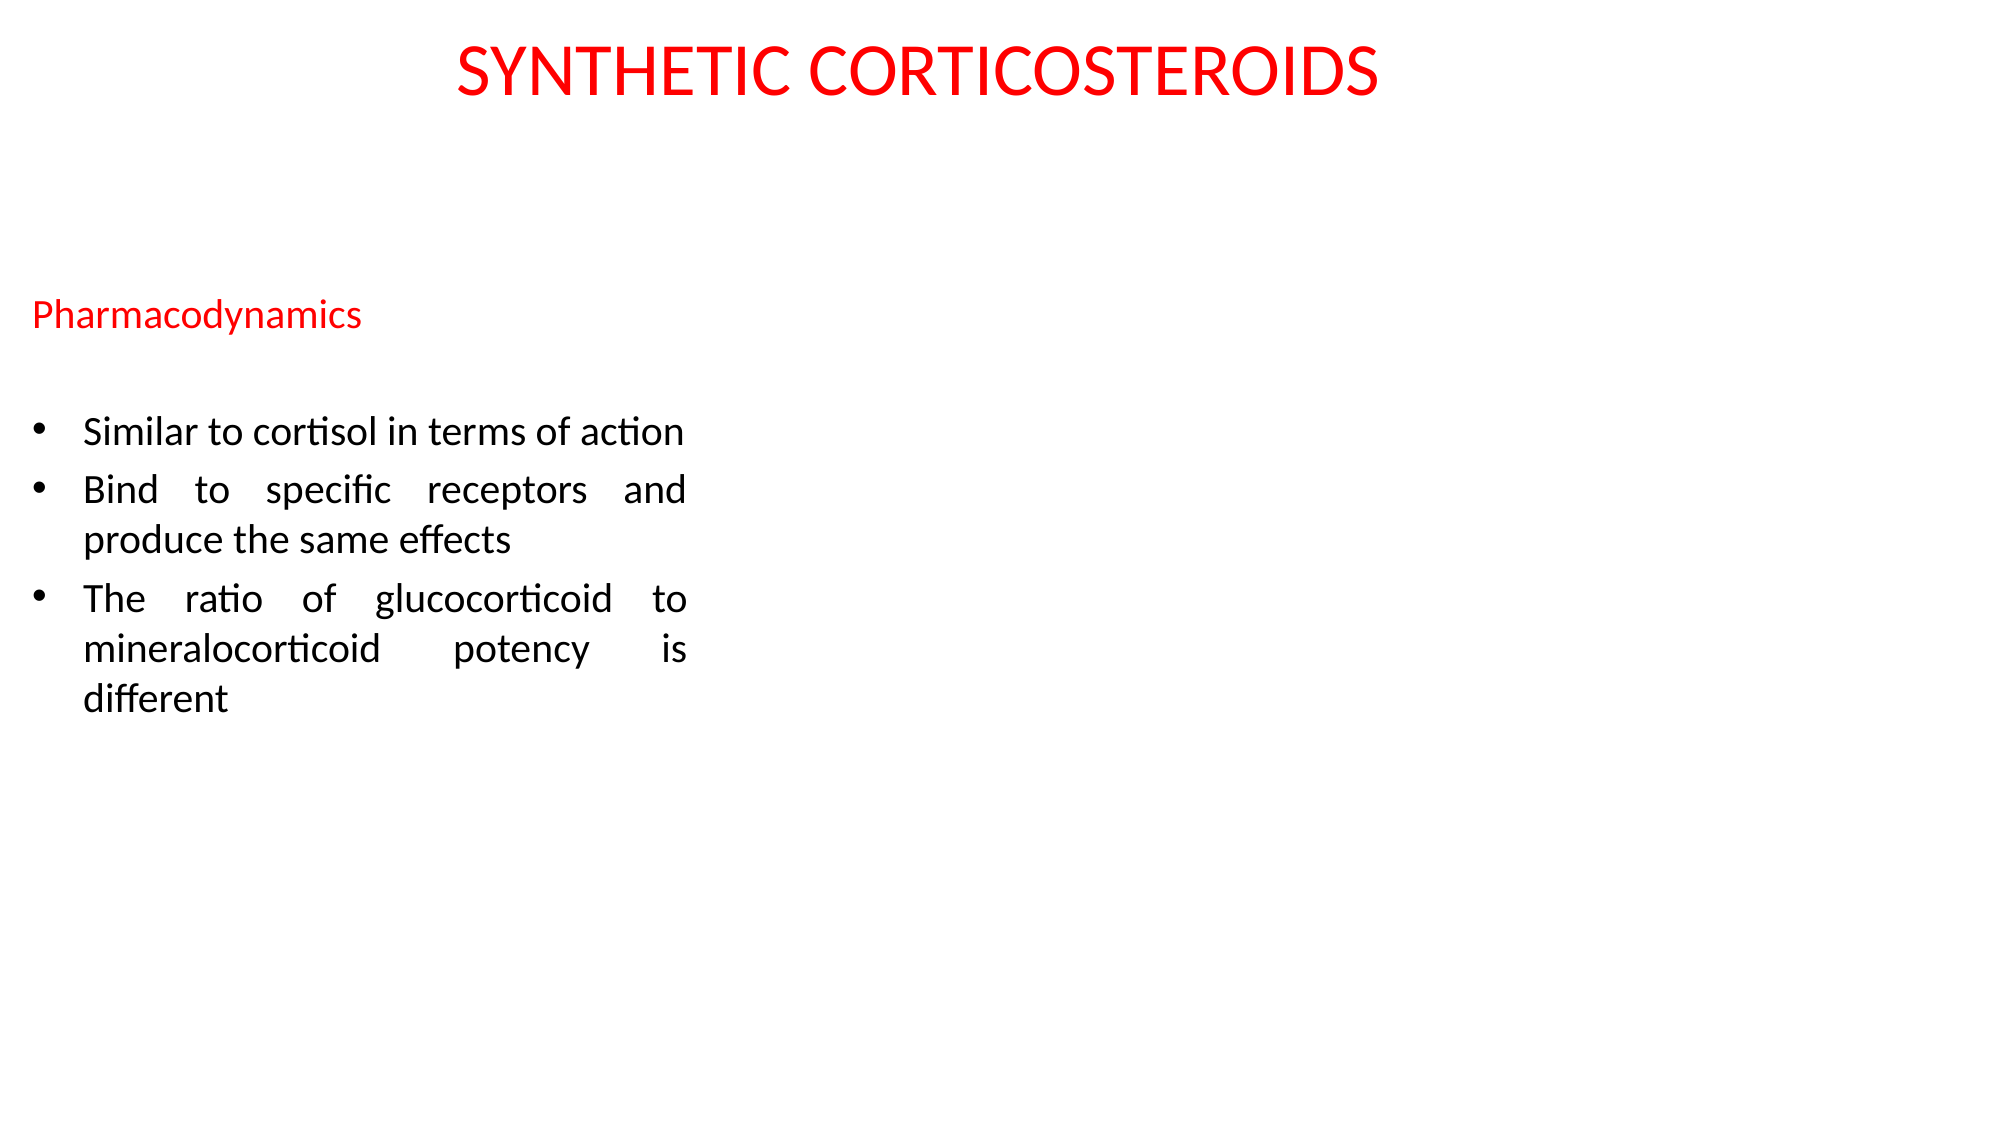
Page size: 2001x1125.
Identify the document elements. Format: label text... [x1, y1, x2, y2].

list Pharmacodynamics Similar to cortisol in terms of action Bind to specific receptors and produce the same effects The ratio of glucocorticoid to mineralocorticoid potency is different [17, 209, 703, 740]
title SYNTHETIC CORTICOSTEROIDS [147, 12, 1690, 210]
